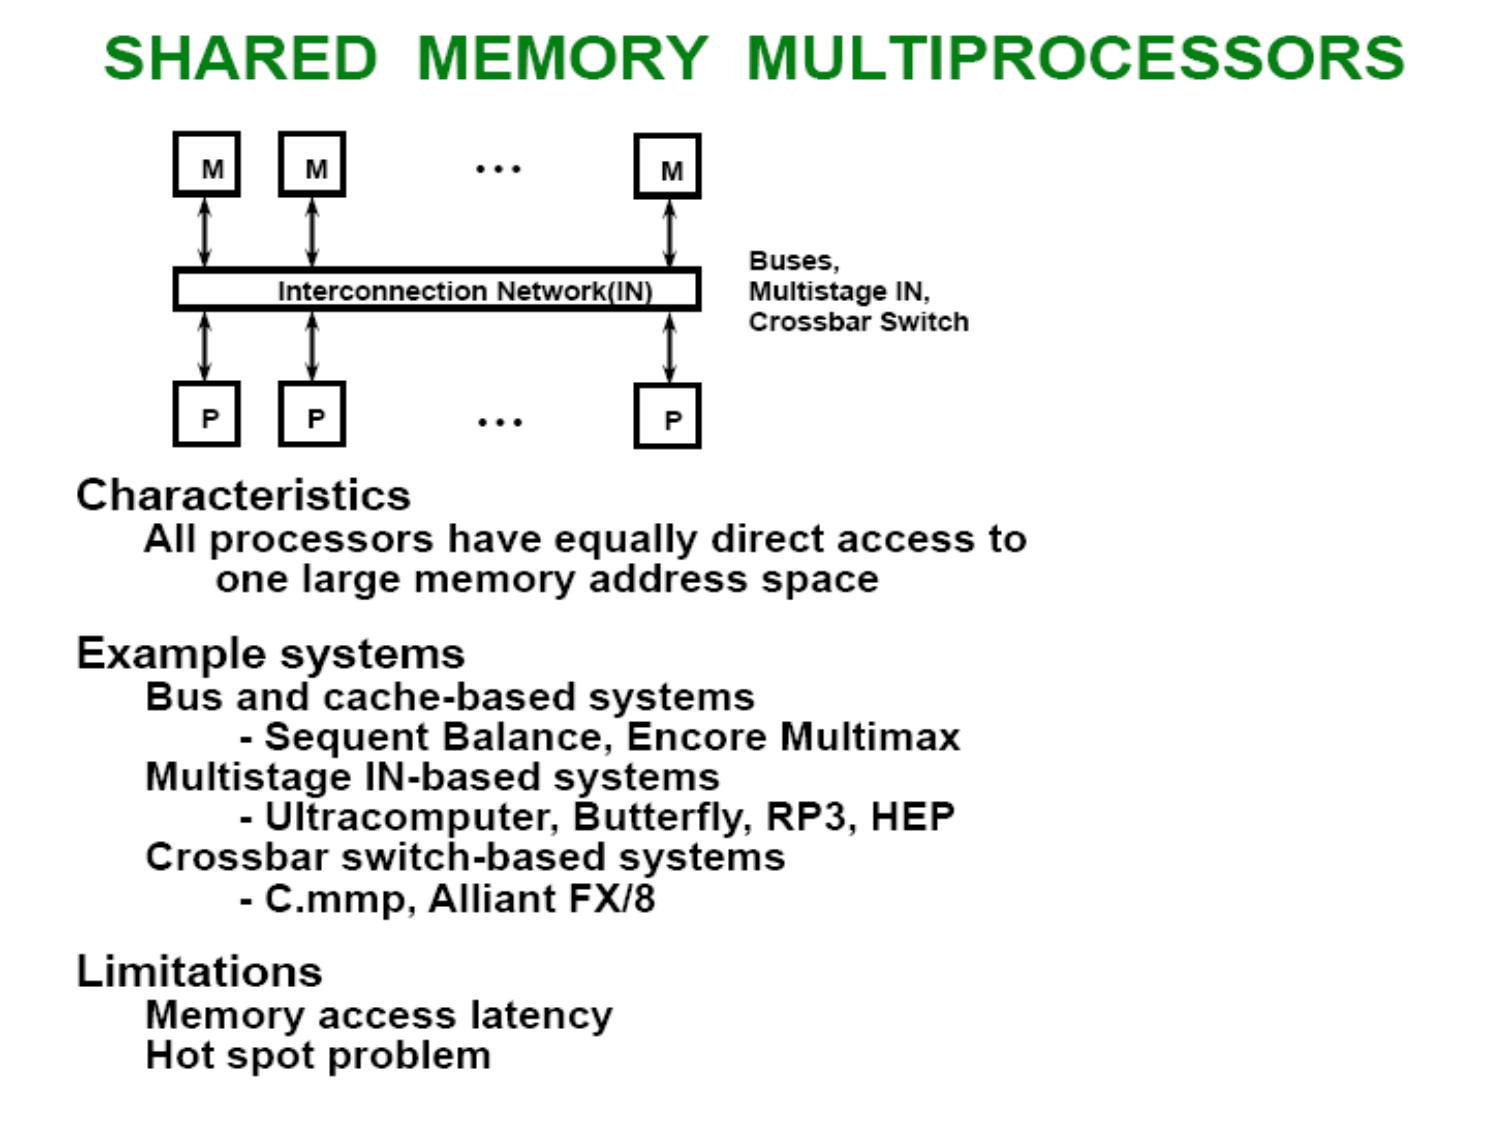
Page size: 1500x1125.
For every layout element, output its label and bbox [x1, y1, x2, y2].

picture [76, 17, 1436, 1088]
